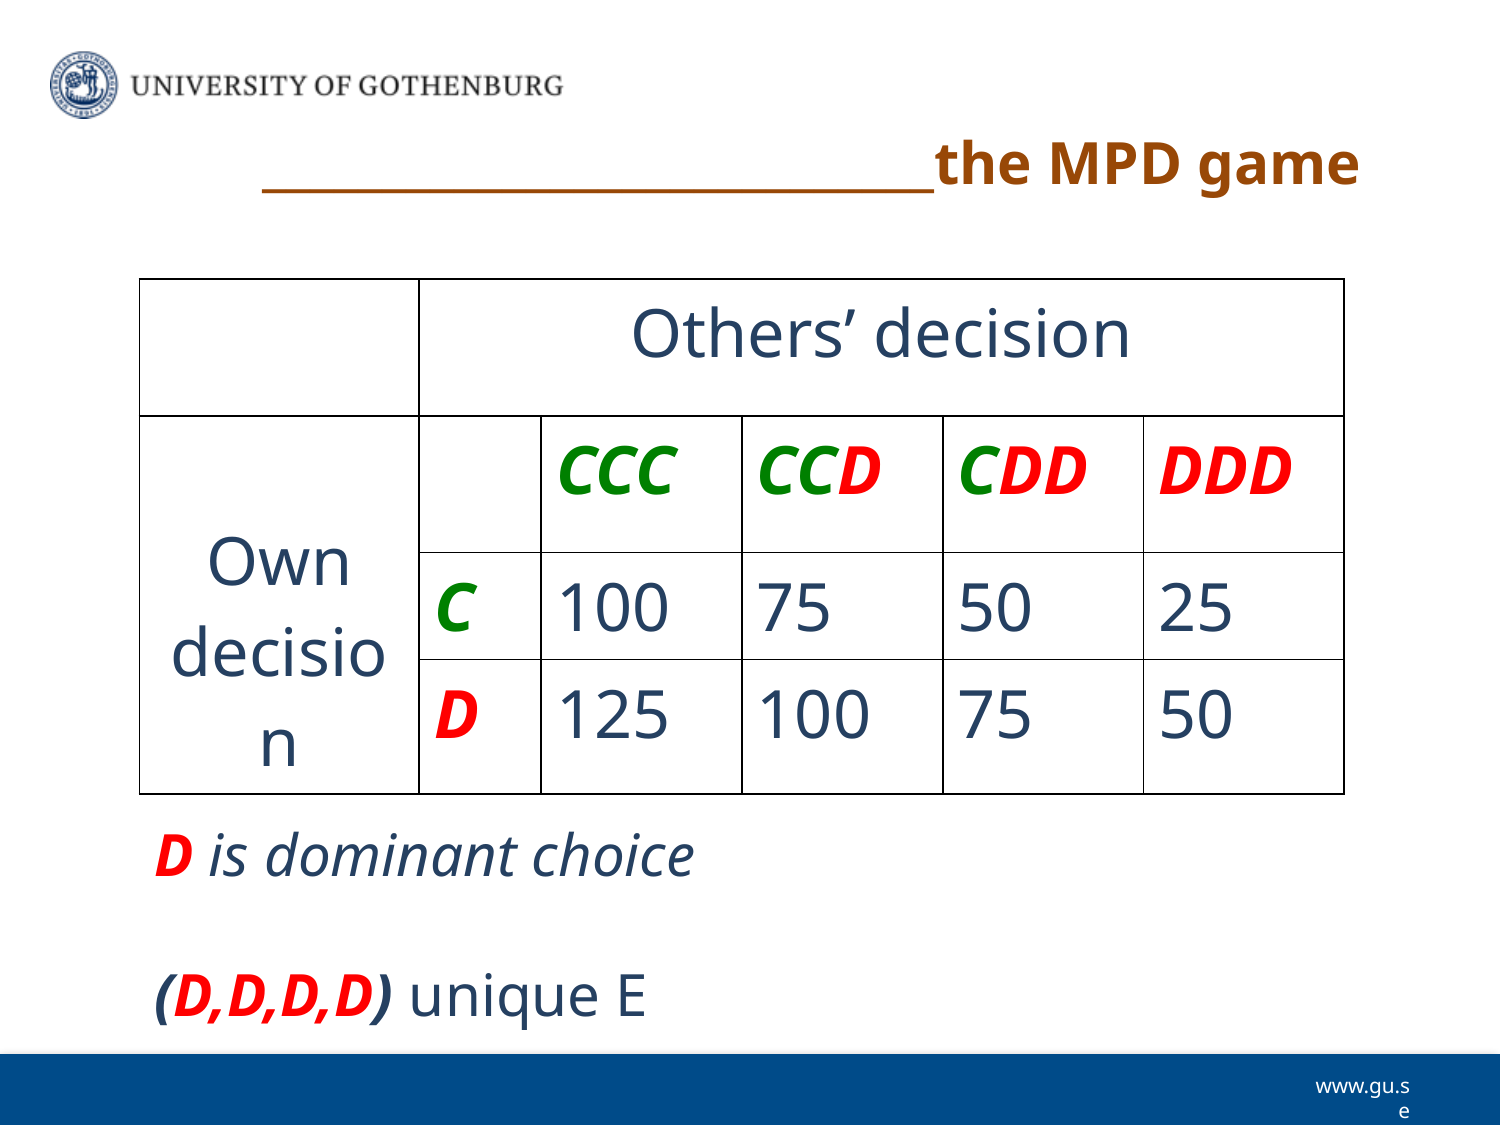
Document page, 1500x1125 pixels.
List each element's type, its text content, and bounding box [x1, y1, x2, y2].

table_cell 100 [743, 660, 942, 793]
table_header Others’ decision [420, 280, 1343, 415]
table_cell 25 [1144, 553, 1343, 659]
table_cell CCC [542, 417, 741, 552]
table_cell 50 [944, 553, 1143, 659]
table_cell 125 [542, 660, 741, 793]
table_cell C [420, 553, 540, 659]
table_cell 50 [1144, 660, 1343, 793]
title ____________________________the MPD game [98, 113, 1376, 209]
table_cell D [420, 660, 540, 793]
table_cell DDD [1144, 417, 1343, 552]
table_cell [420, 417, 540, 552]
table_cell 100 [542, 553, 741, 659]
table_header [140, 280, 418, 415]
table_cell Own decision [140, 417, 418, 793]
text_box D is dominant choice (D,D,D,D) unique E [139, 810, 1345, 1036]
picture [50, 50, 565, 119]
table_cell CDD [944, 417, 1143, 552]
table_cell 75 [944, 660, 1143, 793]
table_cell 75 [743, 553, 942, 659]
table_cell CCD [743, 417, 942, 552]
